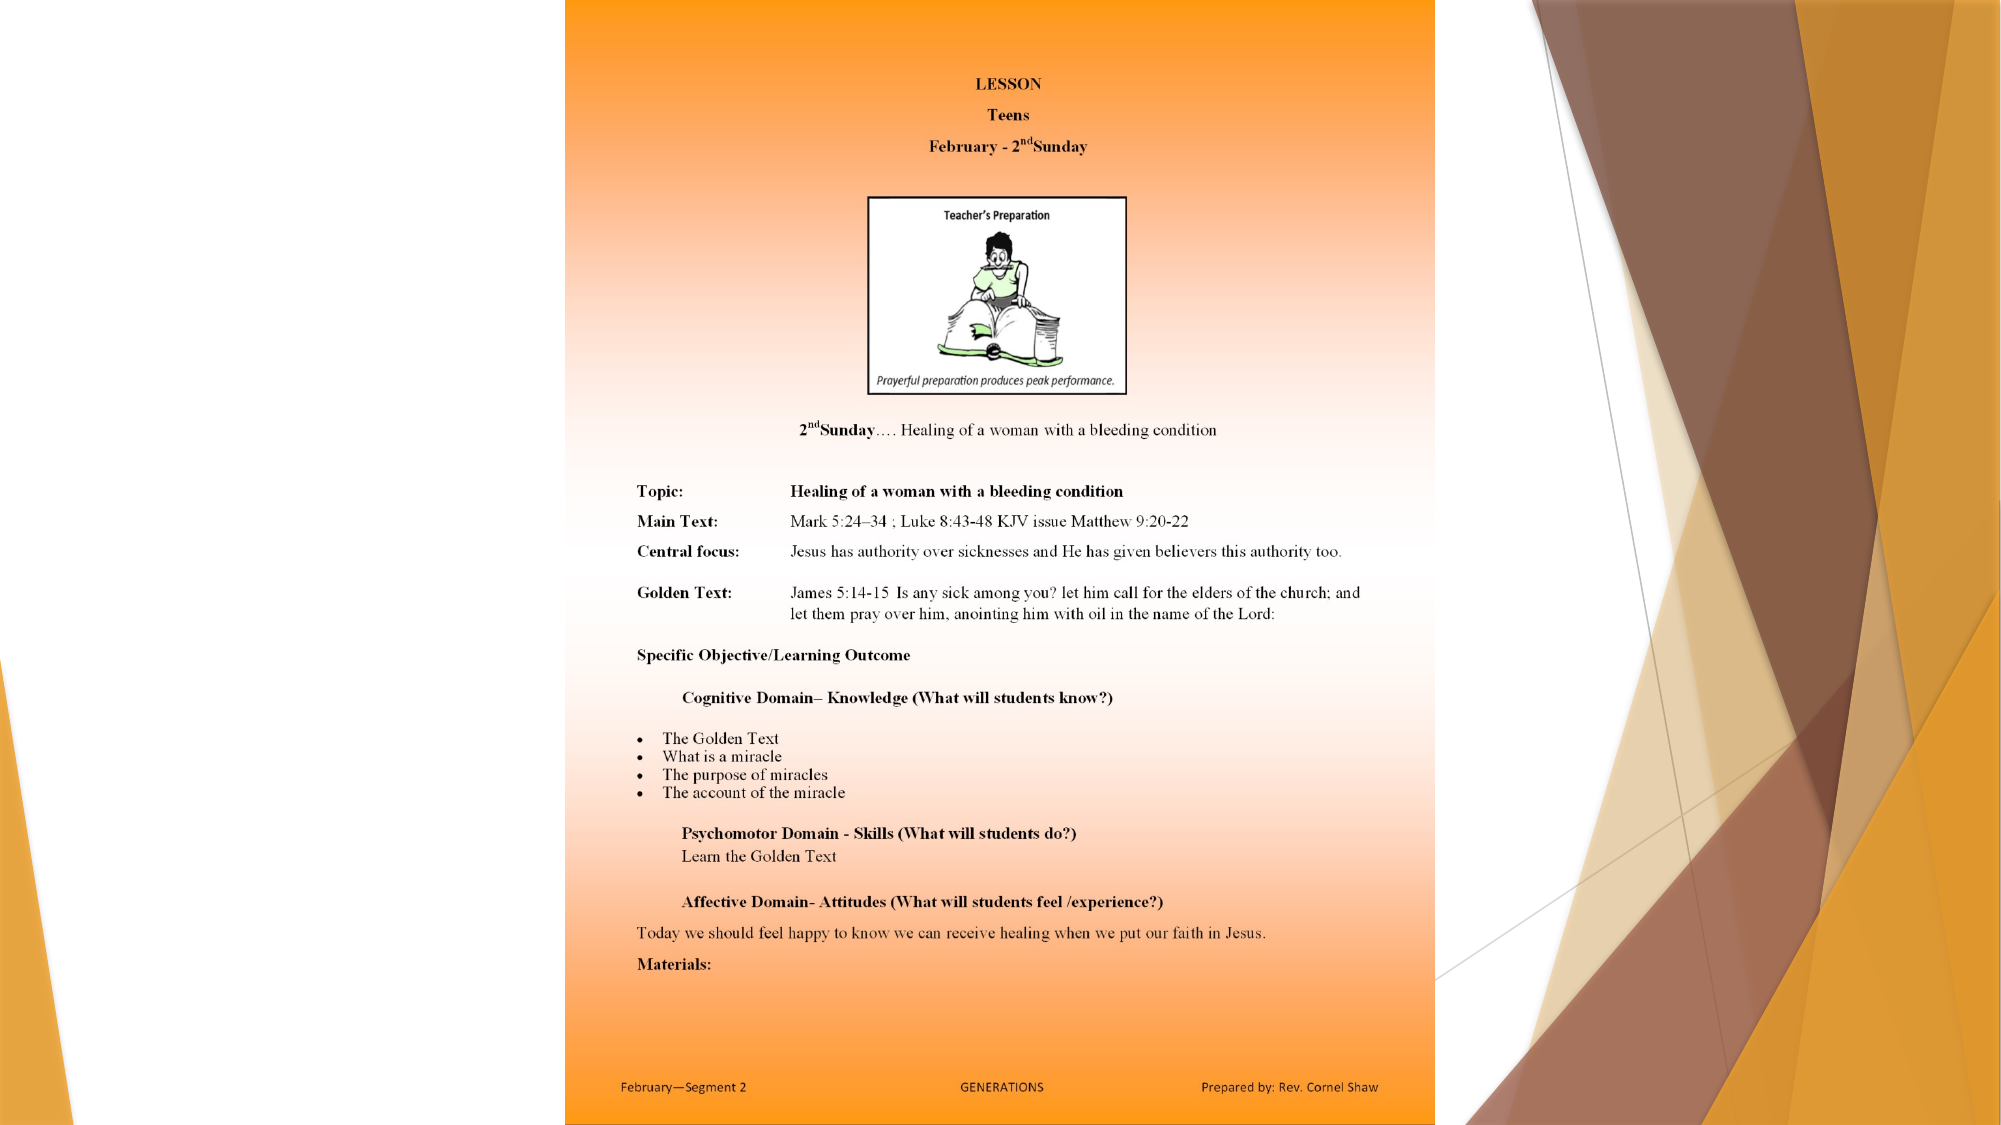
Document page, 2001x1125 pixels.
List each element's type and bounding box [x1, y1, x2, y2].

picture [564, 0, 1436, 1125]
